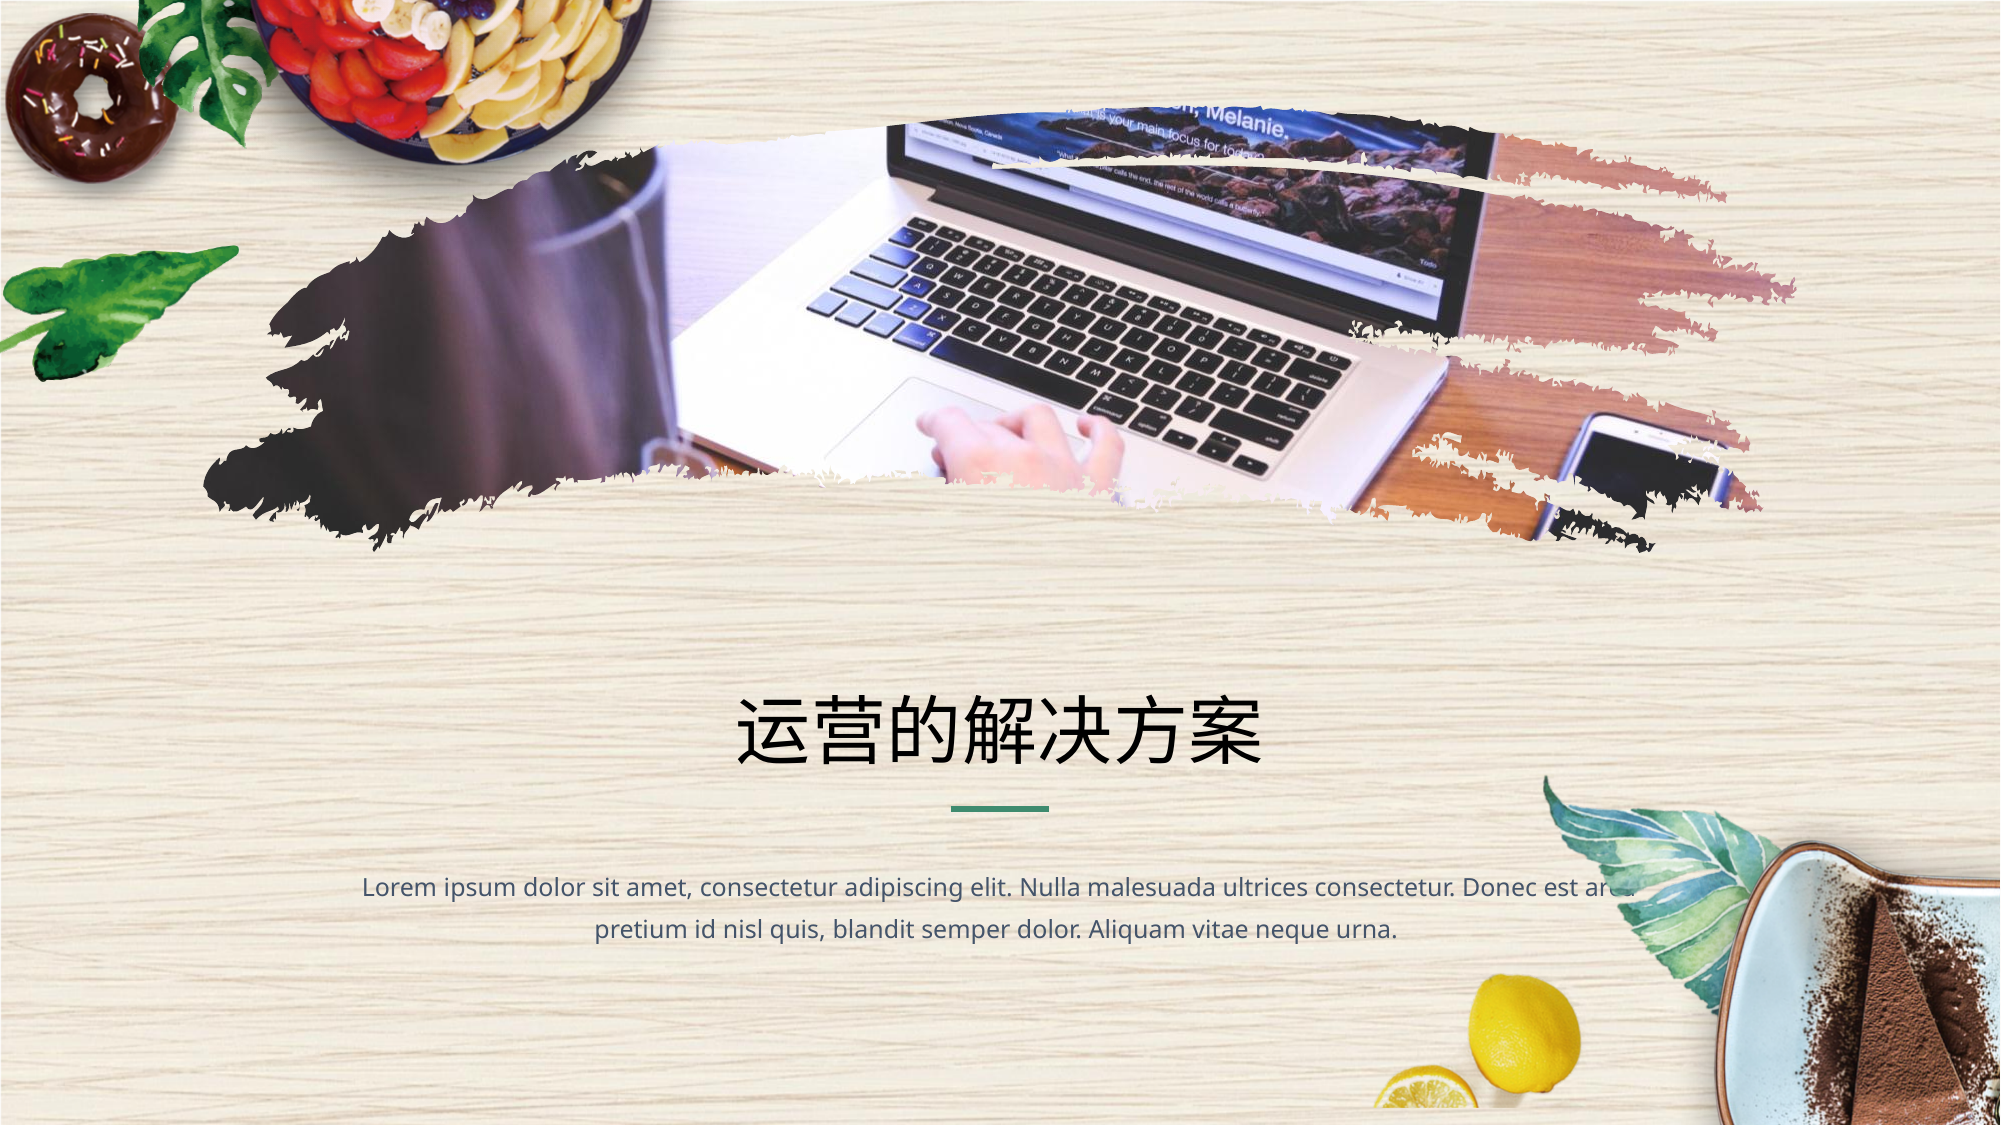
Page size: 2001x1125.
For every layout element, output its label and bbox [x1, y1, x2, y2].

text_box [0, 0, 2000, 1125]
